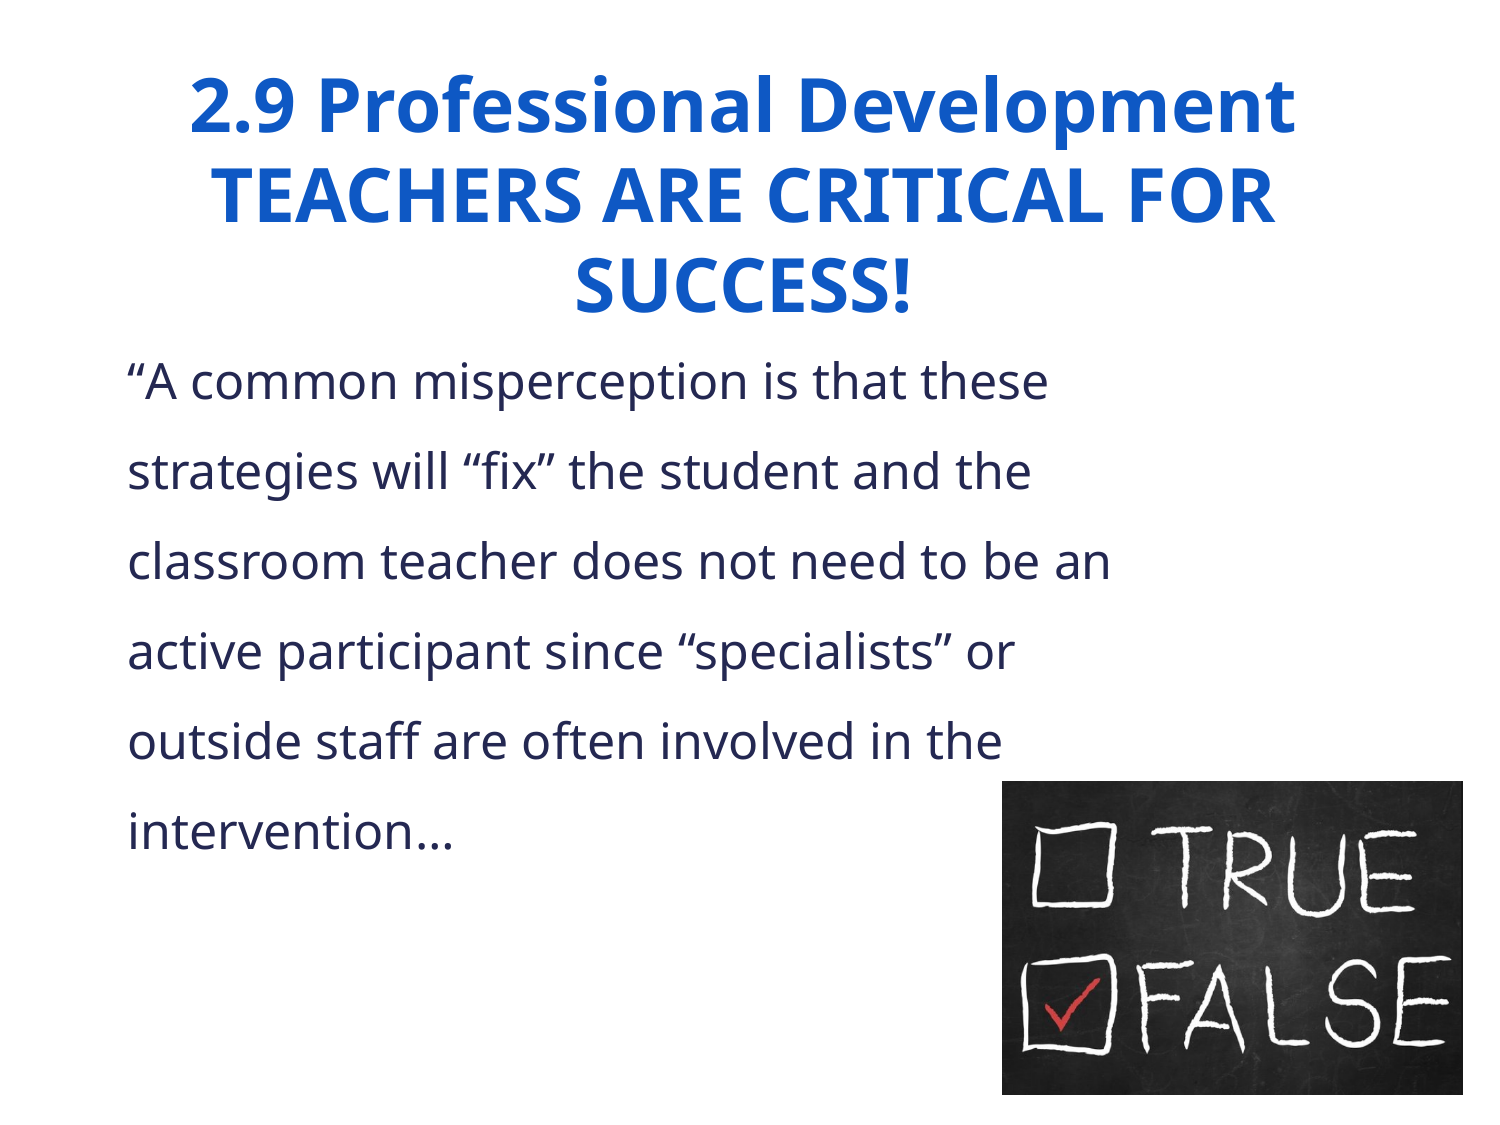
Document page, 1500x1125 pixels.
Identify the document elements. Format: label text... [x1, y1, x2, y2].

text_box “A common misperception is that these strategies will “fix” the student and the classroom teacher does not need to be an active participant since “specialists” or outside staff are often involved in the intervention… [112, 312, 1175, 868]
text_box 2.9 Professional Development TEACHERS ARE CRITICAL FOR SUCCESS! [24, 49, 1463, 335]
picture [1002, 781, 1463, 1096]
